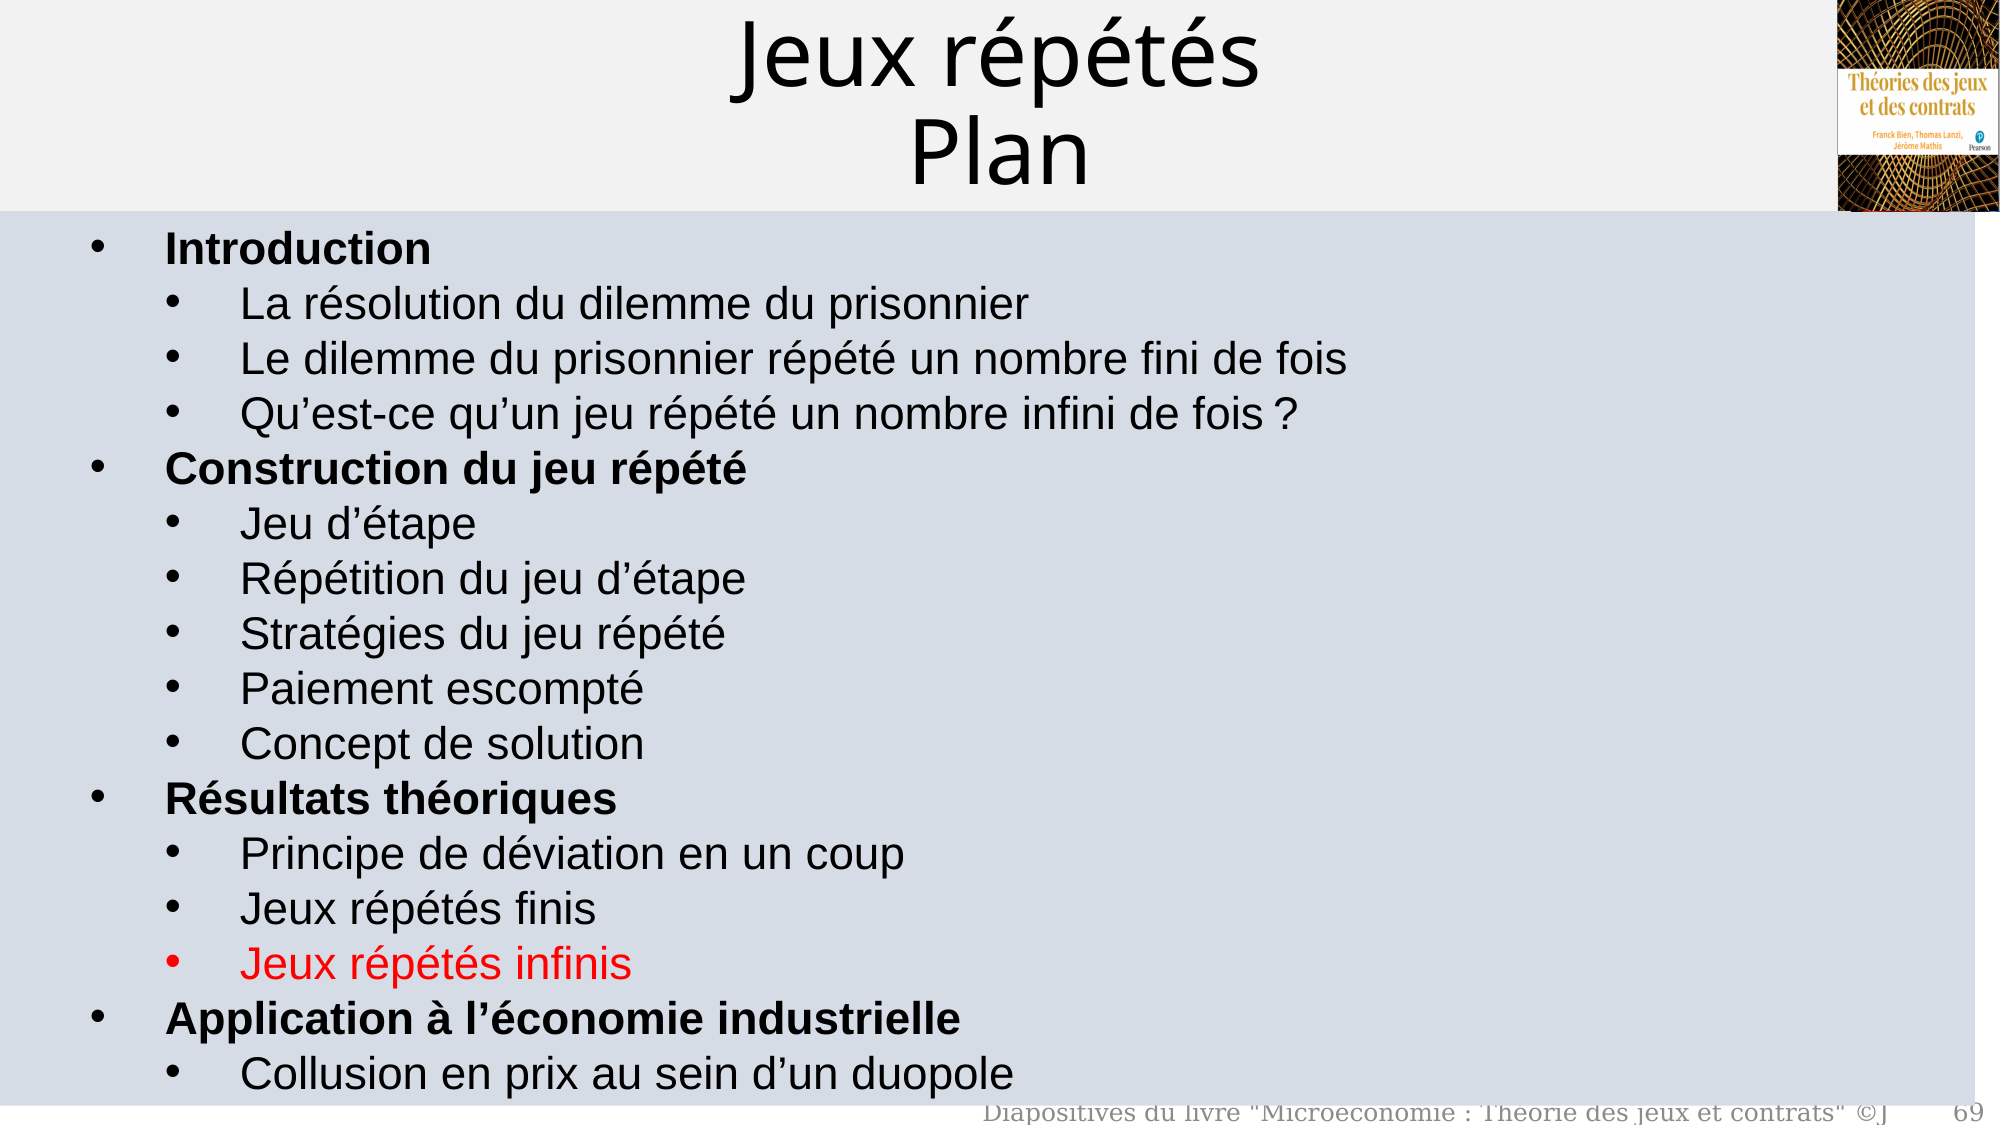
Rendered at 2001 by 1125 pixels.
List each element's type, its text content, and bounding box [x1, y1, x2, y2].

text_box Introduction La résolution du dilemme du prisonnier Le dilemme du prisonnier répété un nombre fini de fois Qu’est-ce qu’un jeu répété un nombre infini de fois ? Construction du jeu répété Jeu d’étape Répétition du jeu d’étape Stratégies du jeu répété Paiement escompté Concept de solution Résultats théoriques Principe de déviation en un coup Jeux répétés finis Jeux répétés infinis Application à l’économie industrielle Collusion en prix au sein d’un duopole [0, 211, 1975, 1106]
slide_number 69 [1915, 1097, 2000, 1125]
footer Diapositives du livre "Microéconomie : Théorie des jeux et contrats" ©Jérôme MATHIS [967, 1097, 1915, 1125]
picture [1837, 0, 2000, 212]
title Jeux répétés Plan [0, 0, 1837, 211]
